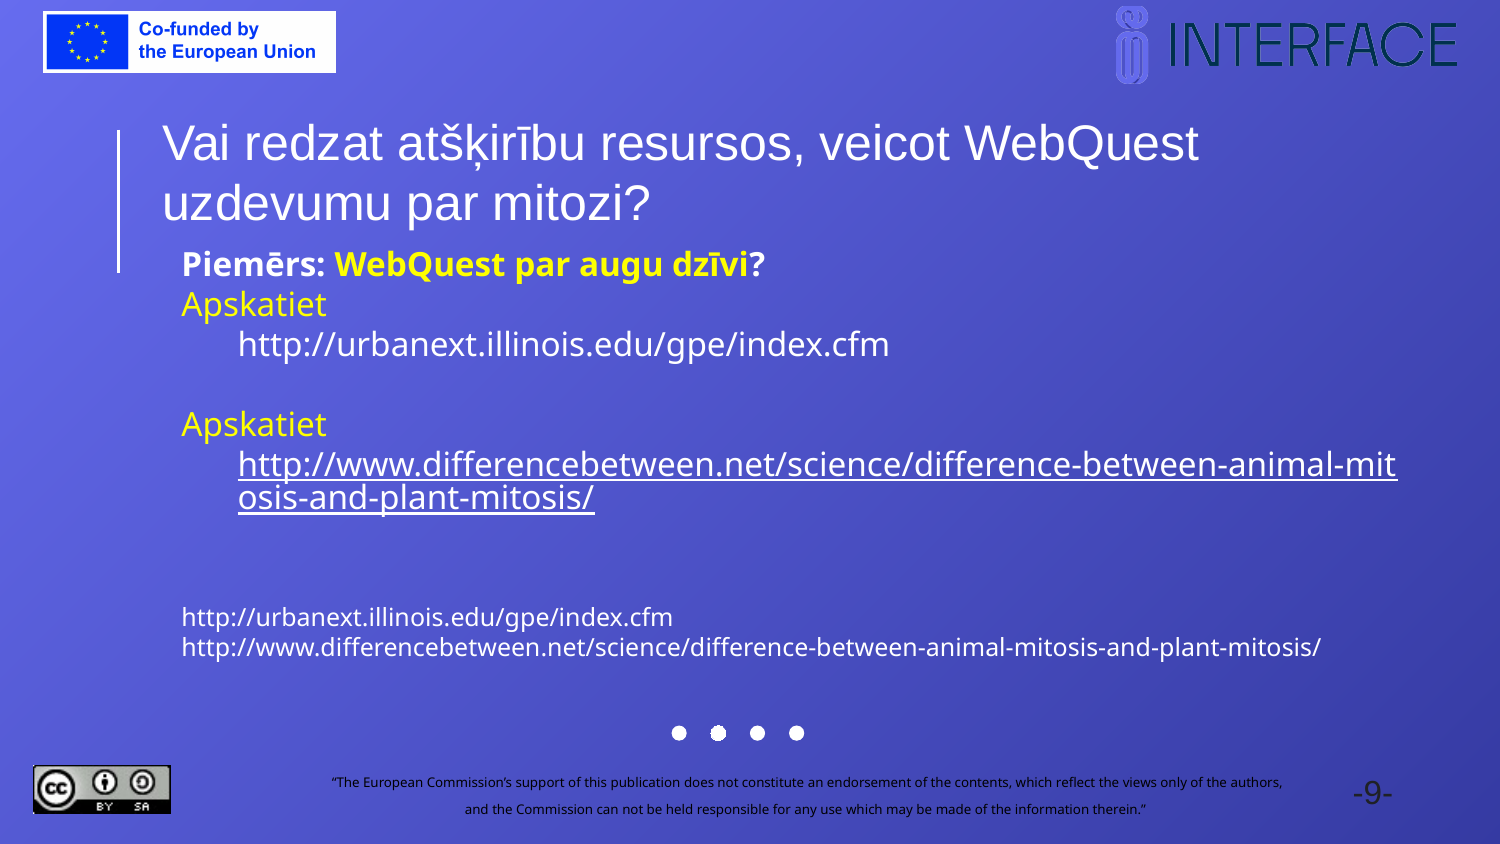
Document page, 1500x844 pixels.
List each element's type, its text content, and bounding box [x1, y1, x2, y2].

picture [43, 11, 336, 73]
text_box Vai redzat atšķirību resursos, veicot WebQuest uzdevumu par mitozi? [147, 102, 1324, 238]
picture [33, 765, 171, 814]
subtitle Piemērs: WebQuest par augu dzīvi? Apskatiet http://urbanext.illinois.edu/gpe/index.cfm Apskatiet http://www.differencebetween.net/science/difference-between-animal-mitosis-and-plant-mitosis/ http://urbanext.illinois.edu/gpe/index.cfm http://www.differencebetween.net/science/difference-between-animal-mitosis-and-plant-mitosis/ [147, 228, 1431, 616]
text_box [671, 725, 805, 741]
picture [1116, 6, 1457, 84]
